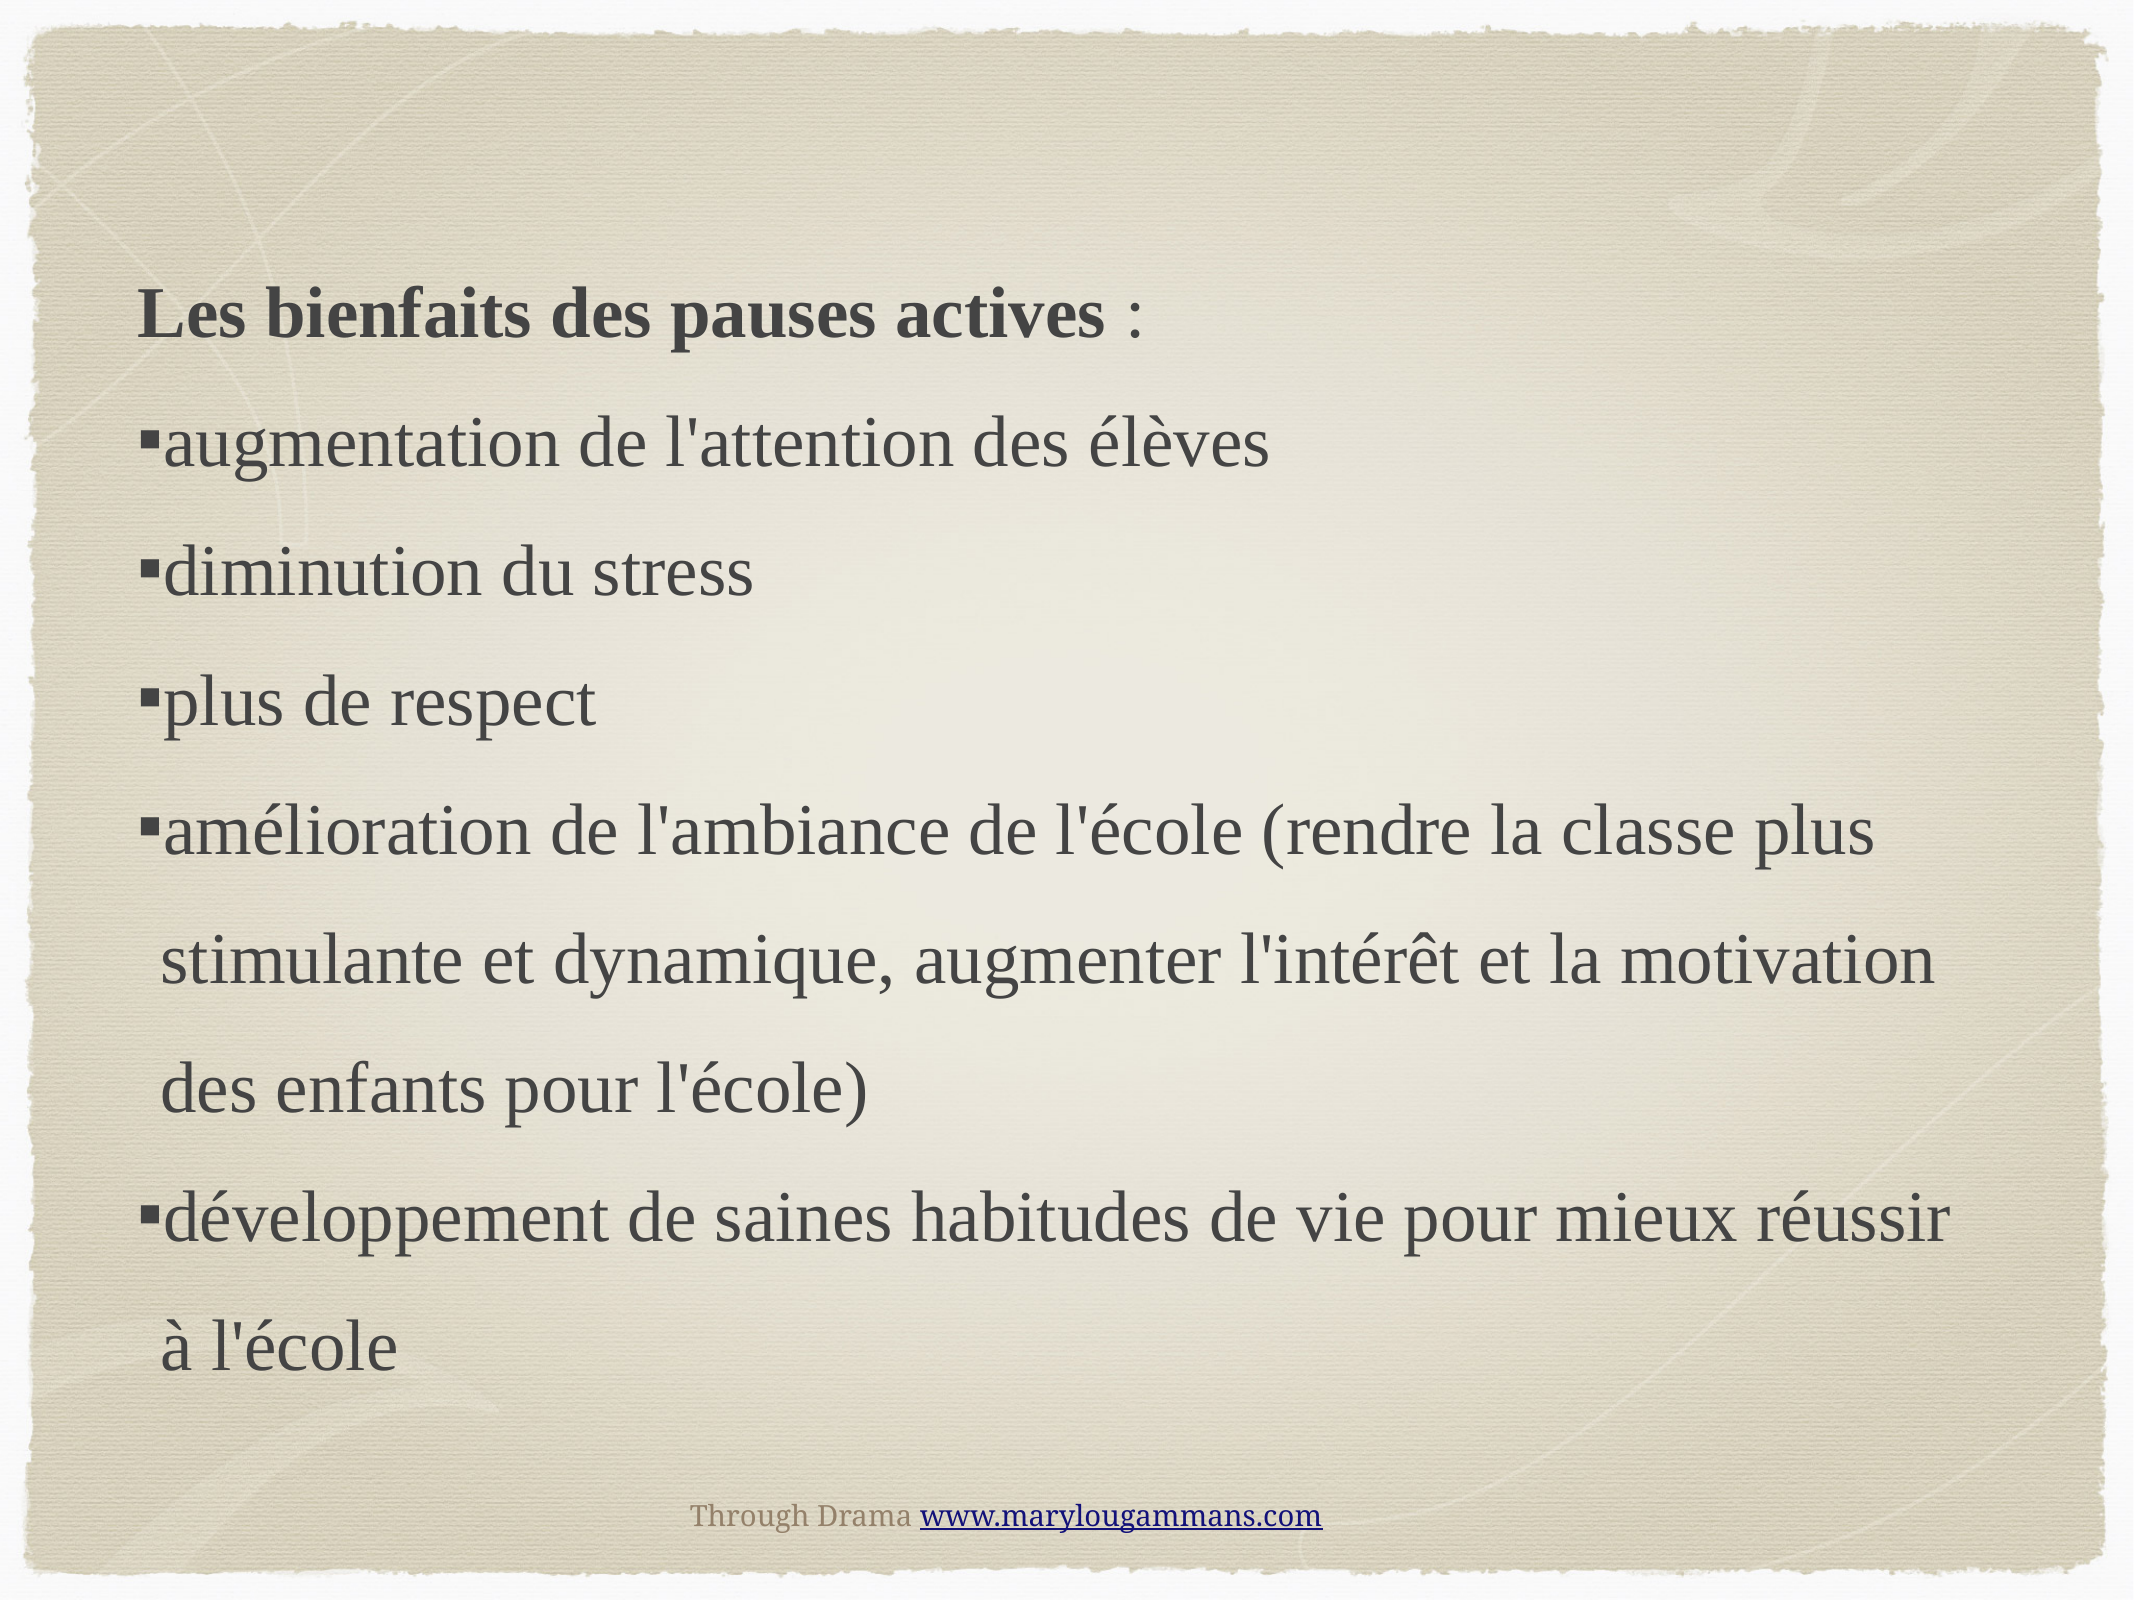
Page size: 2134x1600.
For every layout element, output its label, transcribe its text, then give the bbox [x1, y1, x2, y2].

list Les bienfaits des pauses actives : augmentation de l'attention des élèves diminution du stress plus de respect amélioration de l'ambiance de l'école (rendre la classe plus stimulante et dynamique, augmenter l'intérêt et la motivation des enfants pour l'école) développement de saines habitudes de vie pour mieux réussir à l'école [128, 205, 2005, 1395]
picture [0, 0, 2134, 1600]
text_box Through Drama www.marylougammans.com [681, 1488, 1332, 1545]
